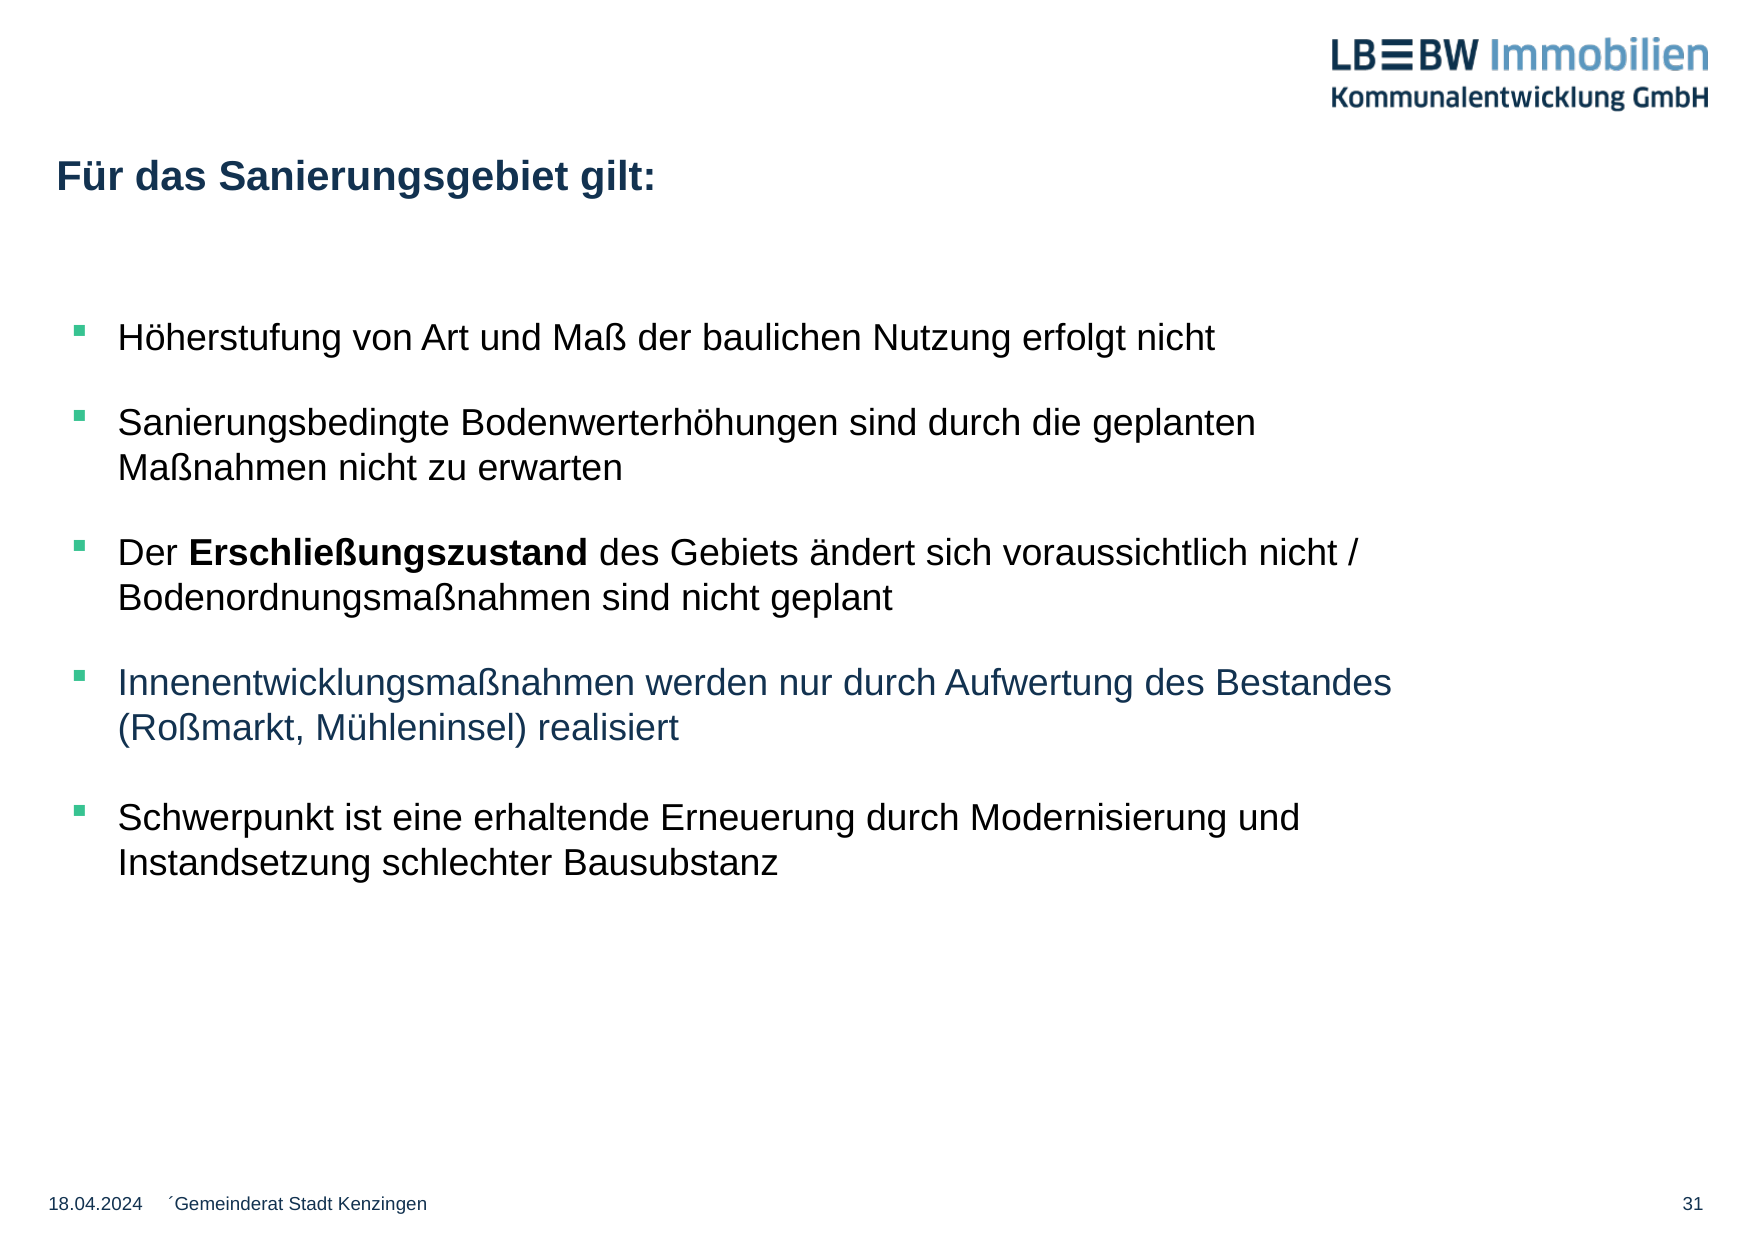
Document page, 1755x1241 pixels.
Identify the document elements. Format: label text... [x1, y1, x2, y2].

list Für das Sanierungsgebiet gilt: [56, 124, 1710, 261]
text_box Höherstufung von Art und Maß der baulichen Nutzung erfolgt nicht Sanierungsbedingte Bodenwerterhöhungen sind durch die geplanten Maßnahmen nicht zu erwarten Der Erschließungszustand des Gebiets ändert sich voraussichtlich nicht / Bodenordnungsmaßnahmen sind nicht geplant Innenentwicklungsmaßnahmen werden nur durch Aufwertung des Bestandes (Roßmarkt, Mühleninsel) realisiert Schwerpunkt ist eine erhaltende Erneuerung durch Modernisierung und Instandsetzung schlechter Bausubstanz [56, 283, 1418, 931]
picture [1314, 18, 1727, 131]
slide_number 31 [1621, 1191, 1704, 1215]
footer ´Gemeinderat Stadt Kenzingen [168, 1191, 1598, 1215]
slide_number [48, 1191, 144, 1215]
